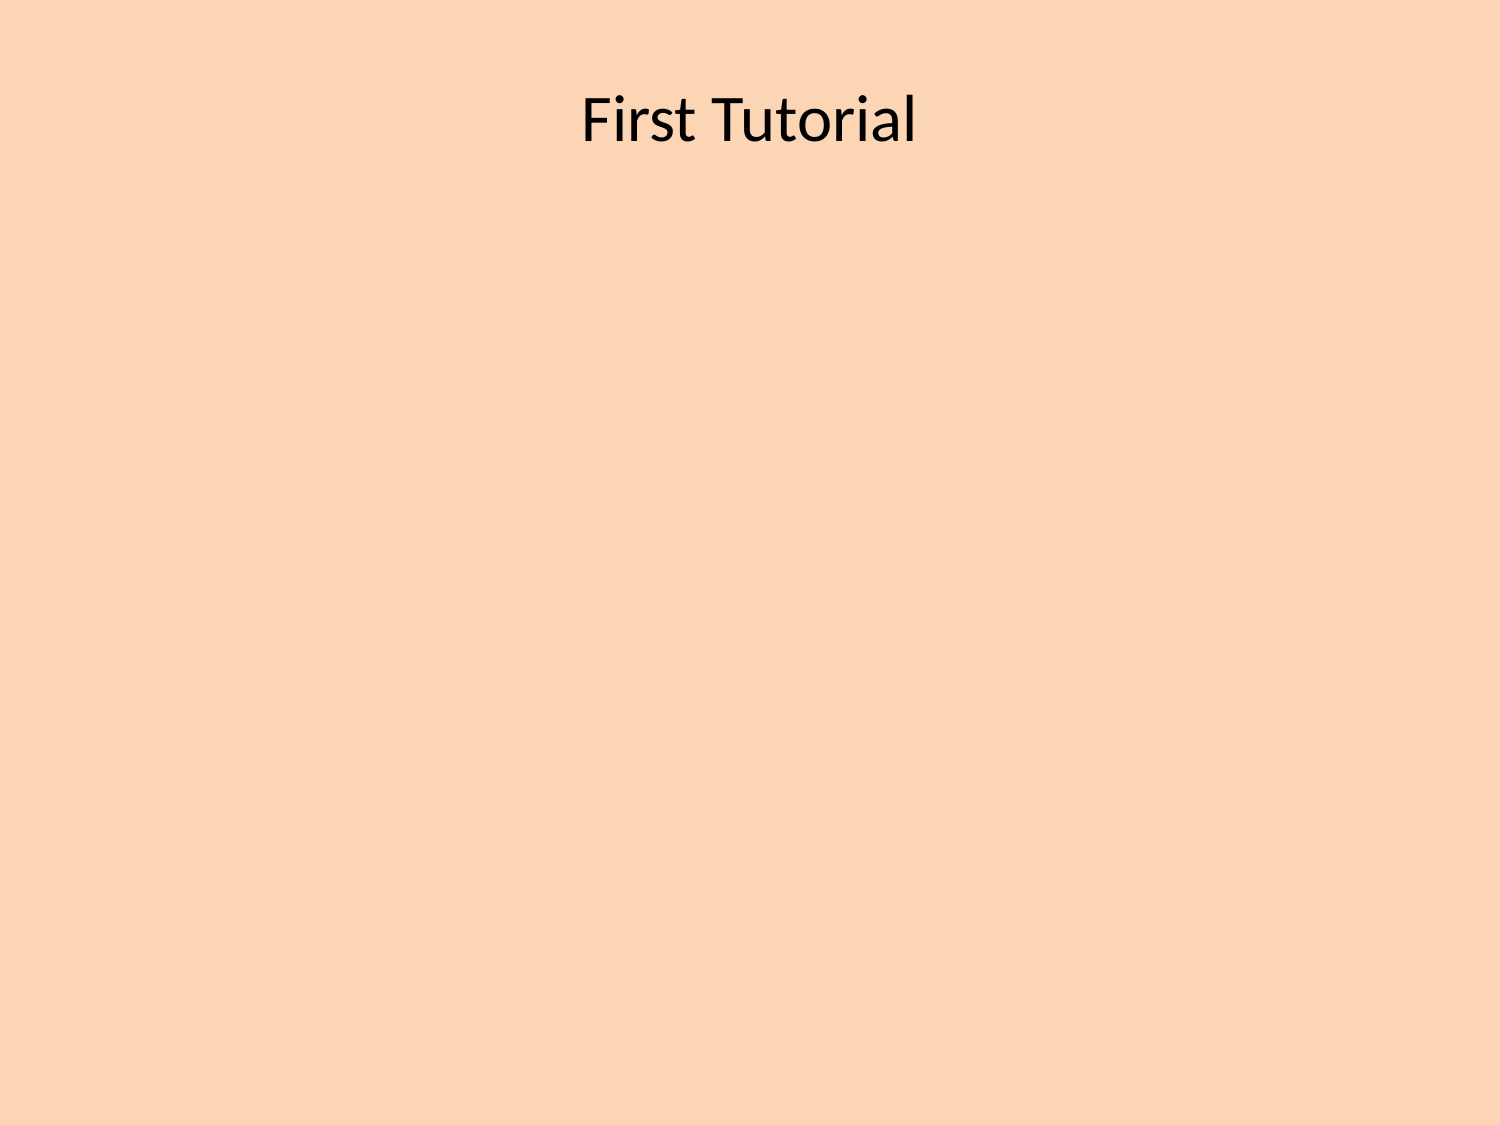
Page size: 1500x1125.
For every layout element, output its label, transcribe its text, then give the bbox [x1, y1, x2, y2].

title First Tutorial [75, 37, 1425, 193]
